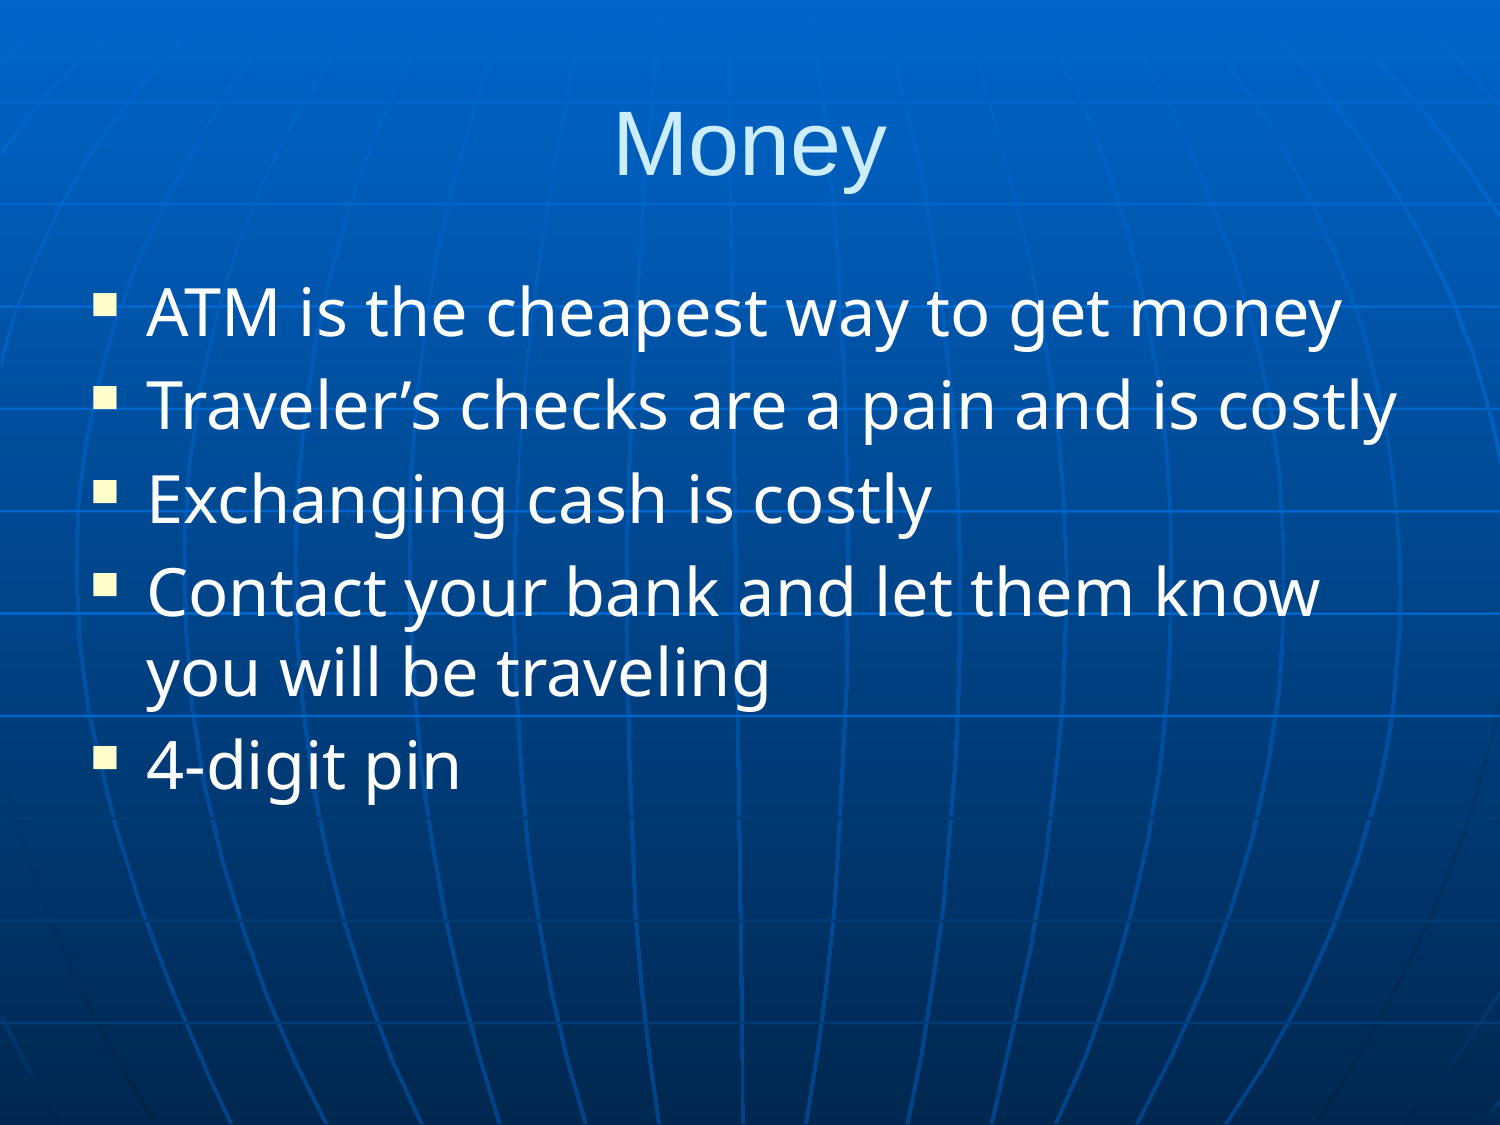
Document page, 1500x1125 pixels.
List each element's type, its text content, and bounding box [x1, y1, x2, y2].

list ATM is the cheapest way to get money Traveler’s checks are a pain and is costly Exchanging cash is costly Contact your bank and let them know you will be traveling 4-digit pin [74, 262, 1426, 1006]
title Money [74, 45, 1426, 233]
